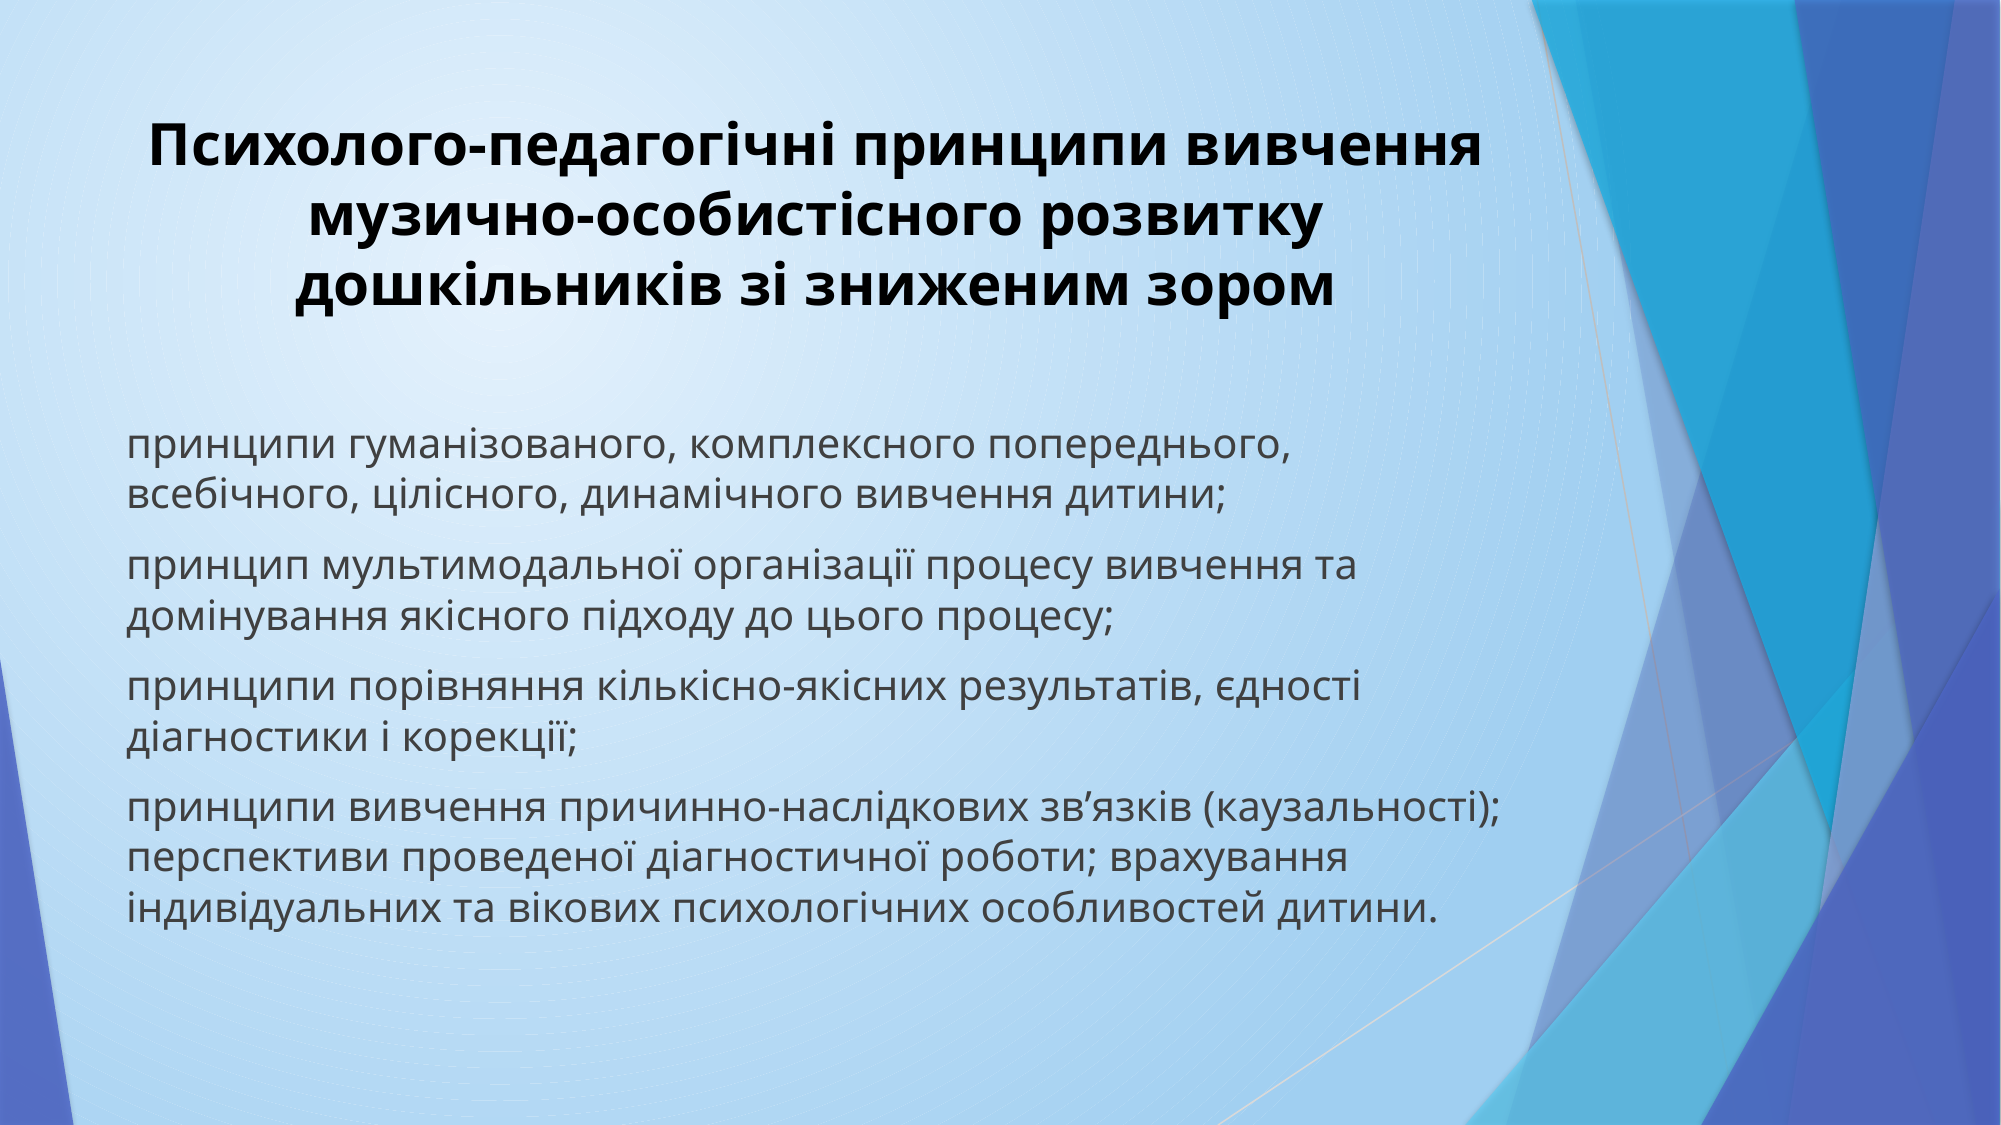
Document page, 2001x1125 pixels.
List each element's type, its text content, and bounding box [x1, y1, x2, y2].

title Психолого-педагогічні принципи вивчення музично-особистісного розвитку дошкільників зі зниженим зором [111, 99, 1522, 317]
list принципи гуманізованого, комплексного попереднього, всебічного, цілісного, динамічного вивчення дитини; принцип мультимодальної організації процесу вивчення та домінування якісного підходу до цього процесу; принципи порівняння кількісно-якісних результатів, єдності діагностики і корекції; принципи вивчення причинно-наслідкових зв’язків (каузальності); перспективи проведеної діагностичної роботи; врахування індивідуальних та вікових психологічних особливостей дитини. [111, 409, 1522, 991]
